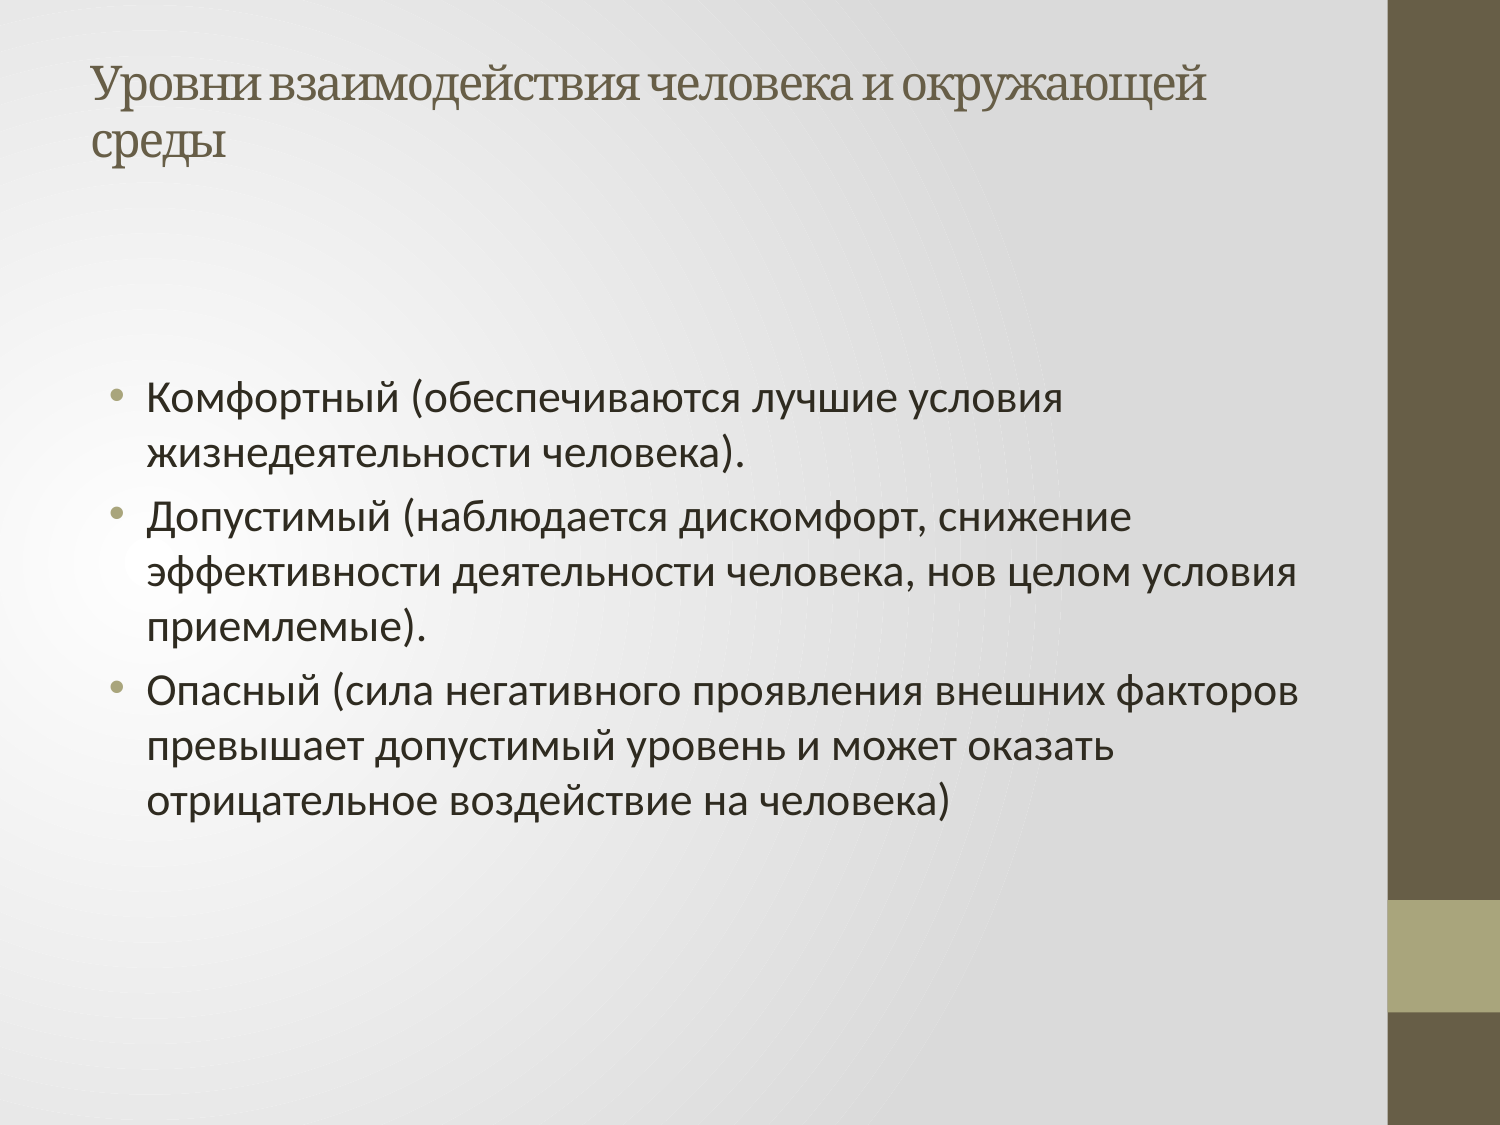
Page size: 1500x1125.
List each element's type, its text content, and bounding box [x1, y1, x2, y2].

title Уровни взаимодействия человека и окружающей среды [75, 45, 1325, 208]
list Комфортный (обеспечиваются лучшие условия жизнедеятельности человека). Допустимый (наблюдается дискомфорт, снижение эффективности деятельности человека, нов целом условия приемлемые). Опасный (сила негативного проявления внешних факторов превышает допустимый уровень и может оказать отрицательное воздействие на человека) [75, 208, 1425, 1047]
